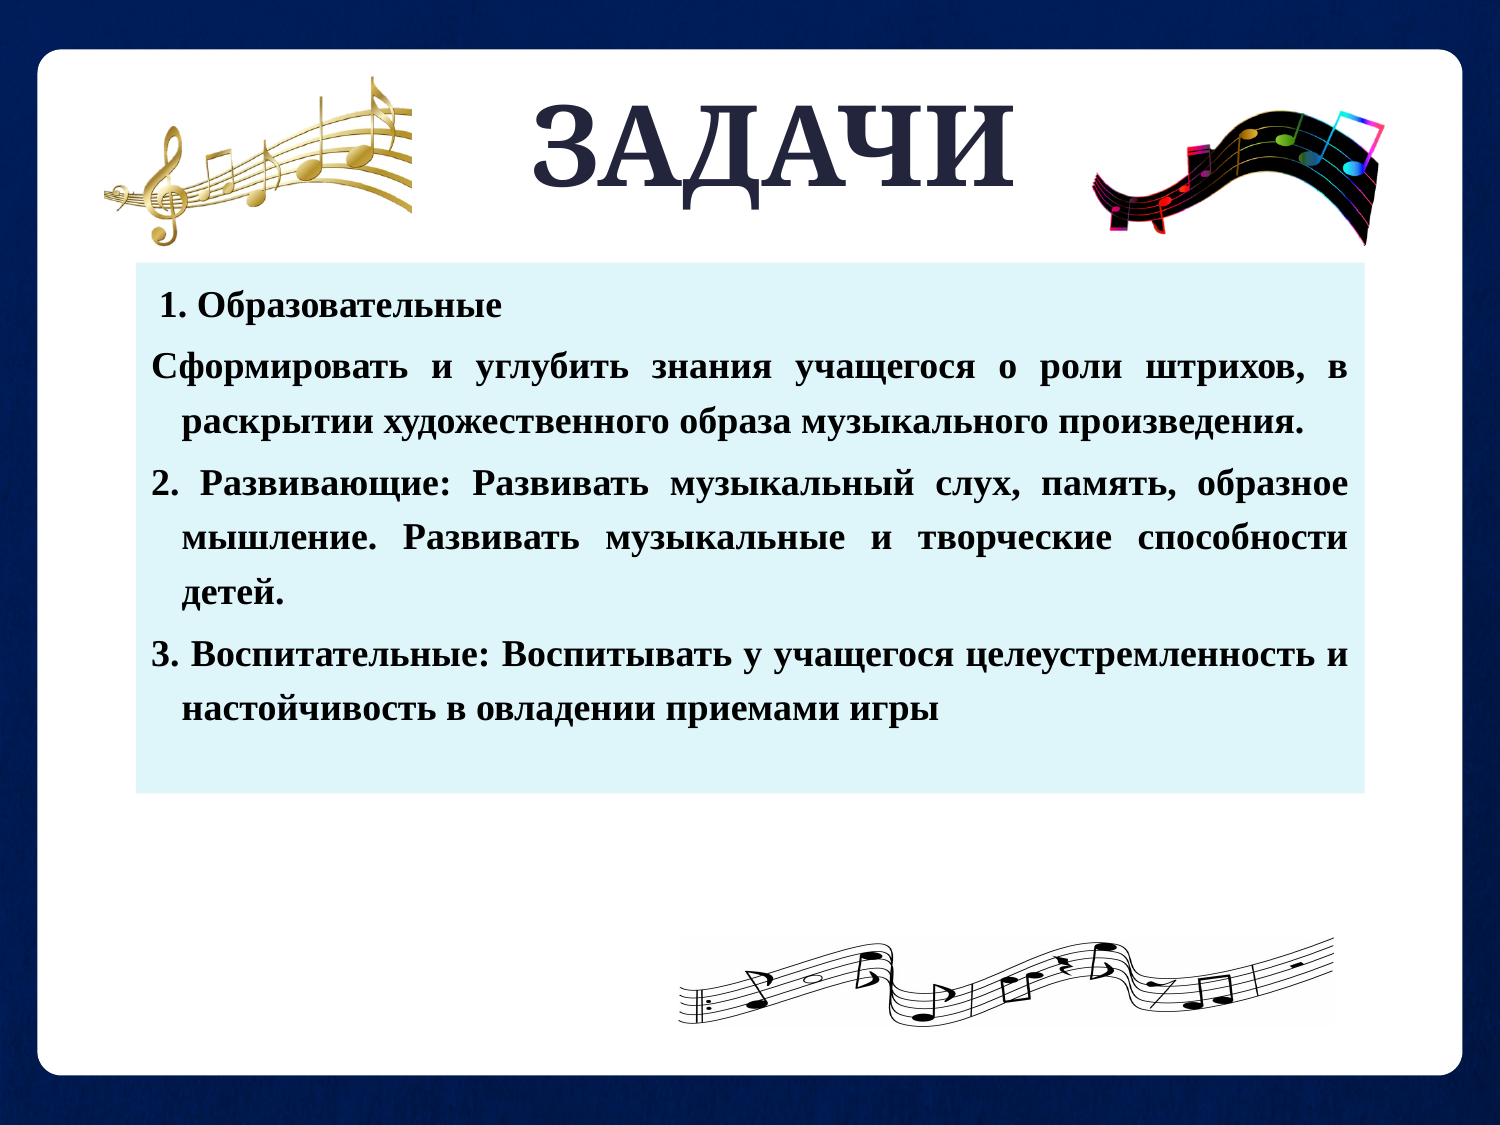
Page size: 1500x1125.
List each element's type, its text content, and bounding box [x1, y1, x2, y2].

picture [1080, 88, 1400, 263]
list 1. Образовательные Сформировать и углубить знания учащегося о роли штрихов, в раскрытии художественного образа музыкального произведения. 2. Развивающие: Развивать музыкальный слух, память, образное мышление. Развивать музыкальные и творческие способности детей. 3. Воспитательные: Воспитывать у учащегося целеустремленность и настойчивость в овладении приемами игры [135, 262, 1365, 794]
picture [678, 937, 1334, 1027]
picture [103, 66, 412, 261]
text_box Задачи [515, 66, 1032, 217]
